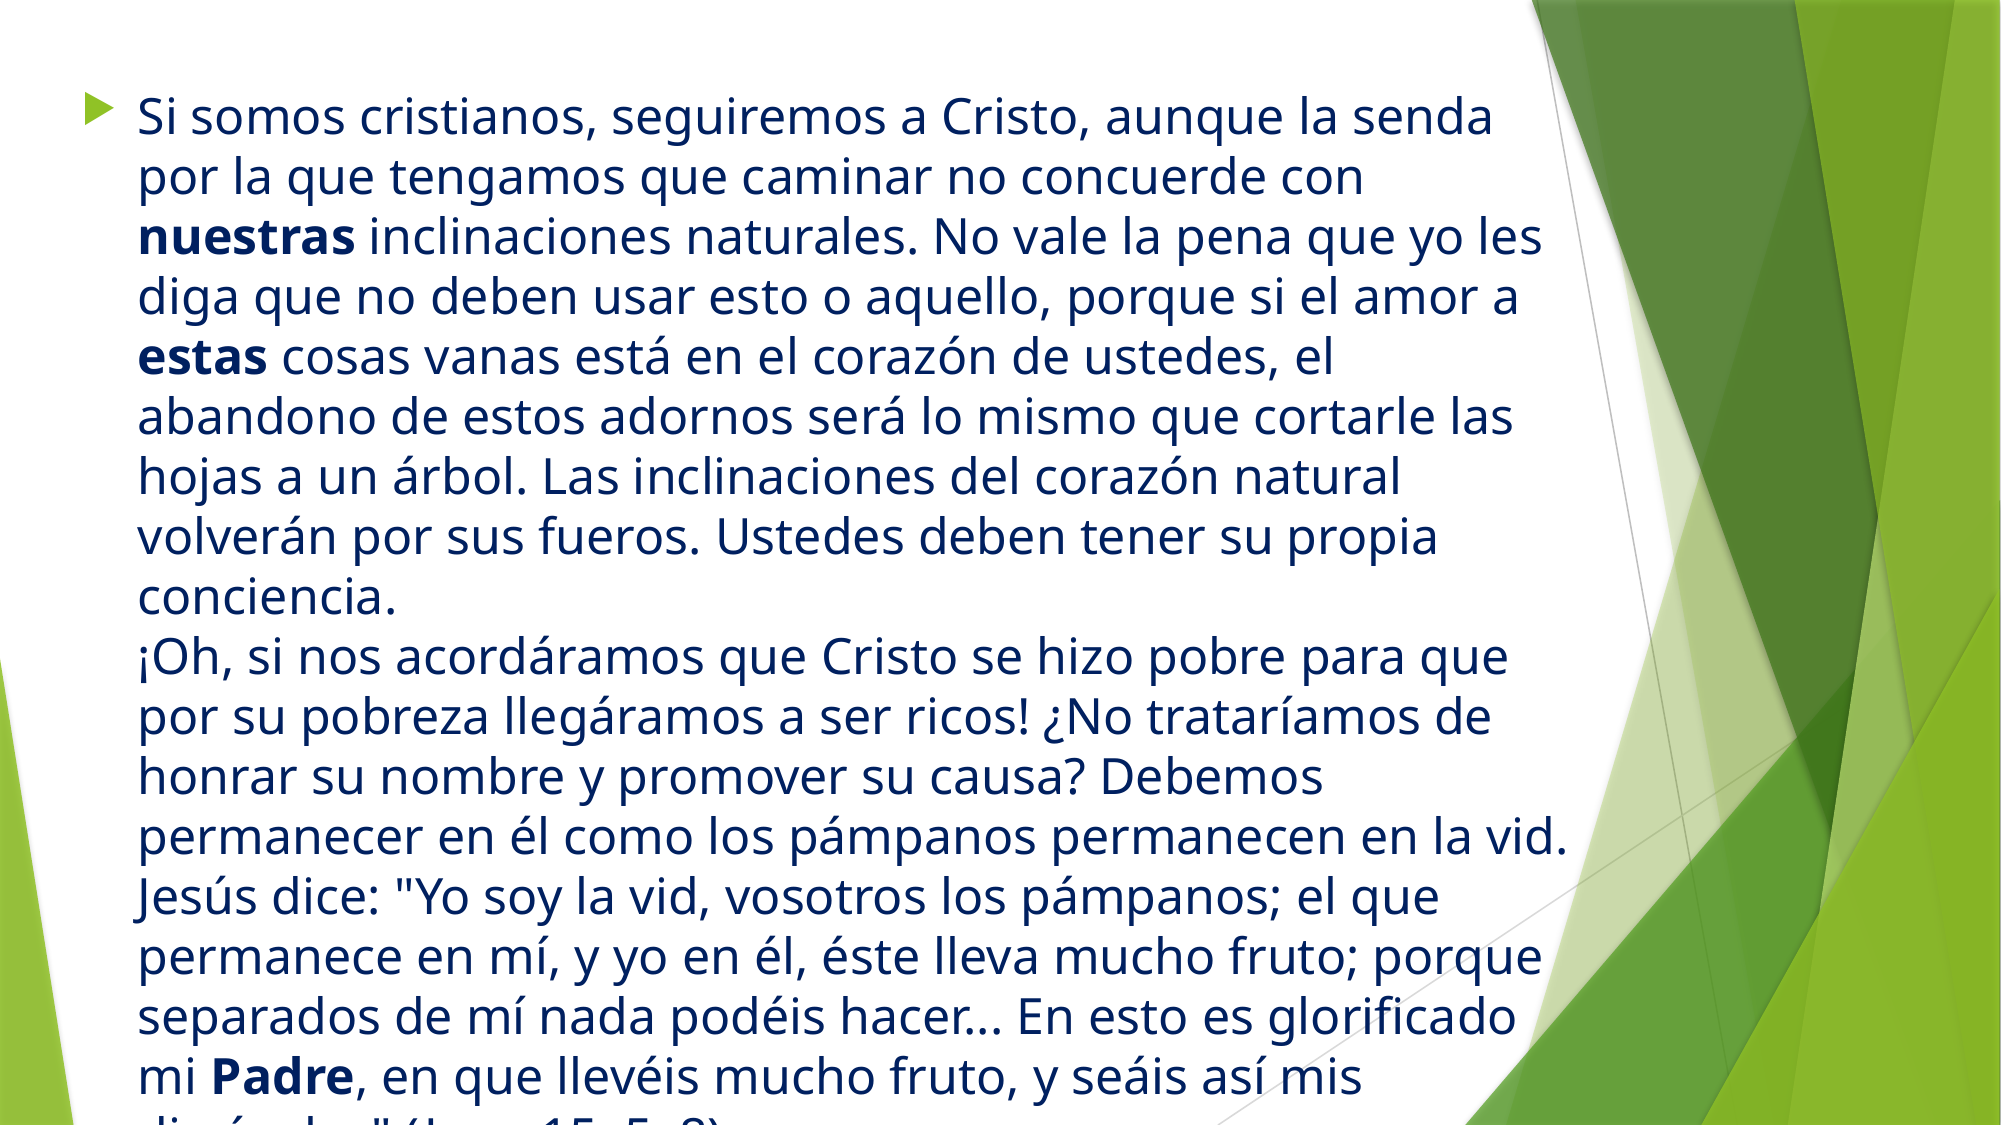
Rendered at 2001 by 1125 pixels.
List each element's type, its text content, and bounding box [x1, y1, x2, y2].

list Si somos cristianos, seguiremos a Cristo, aunque la senda por la que tengamos que caminar no concuerde con nuestras inclinaciones naturales. No vale la pena que yo les diga que no deben usar esto o aquello, porque si el amor a estas cosas vanas está en el corazón de ustedes, el abandono de estos adornos será lo mismo que cortarle las hojas a un árbol. Las inclinaciones del corazón natural volverán por sus fueros. Ustedes deben tener su propia conciencia. ¡Oh, si nos acordáramos que Cristo se hizo pobre para que por su pobreza llegáramos a ser ricos! ¿No trataríamos de honrar su nombre y promover su causa? Debemos permanecer en él como los pámpanos permanecen en la vid. Jesús dice: "Yo soy la vid, vosotros los pámpanos; el que permanece en mí, y yo en él, éste lleva mucho fruto; porque separados de mí nada podéis hacer... En esto es glorificado mi Padre, en que llevéis mucho fruto, y seáis así mis discípulos" (Juan 15: 5, 8). [66, 76, 1603, 992]
